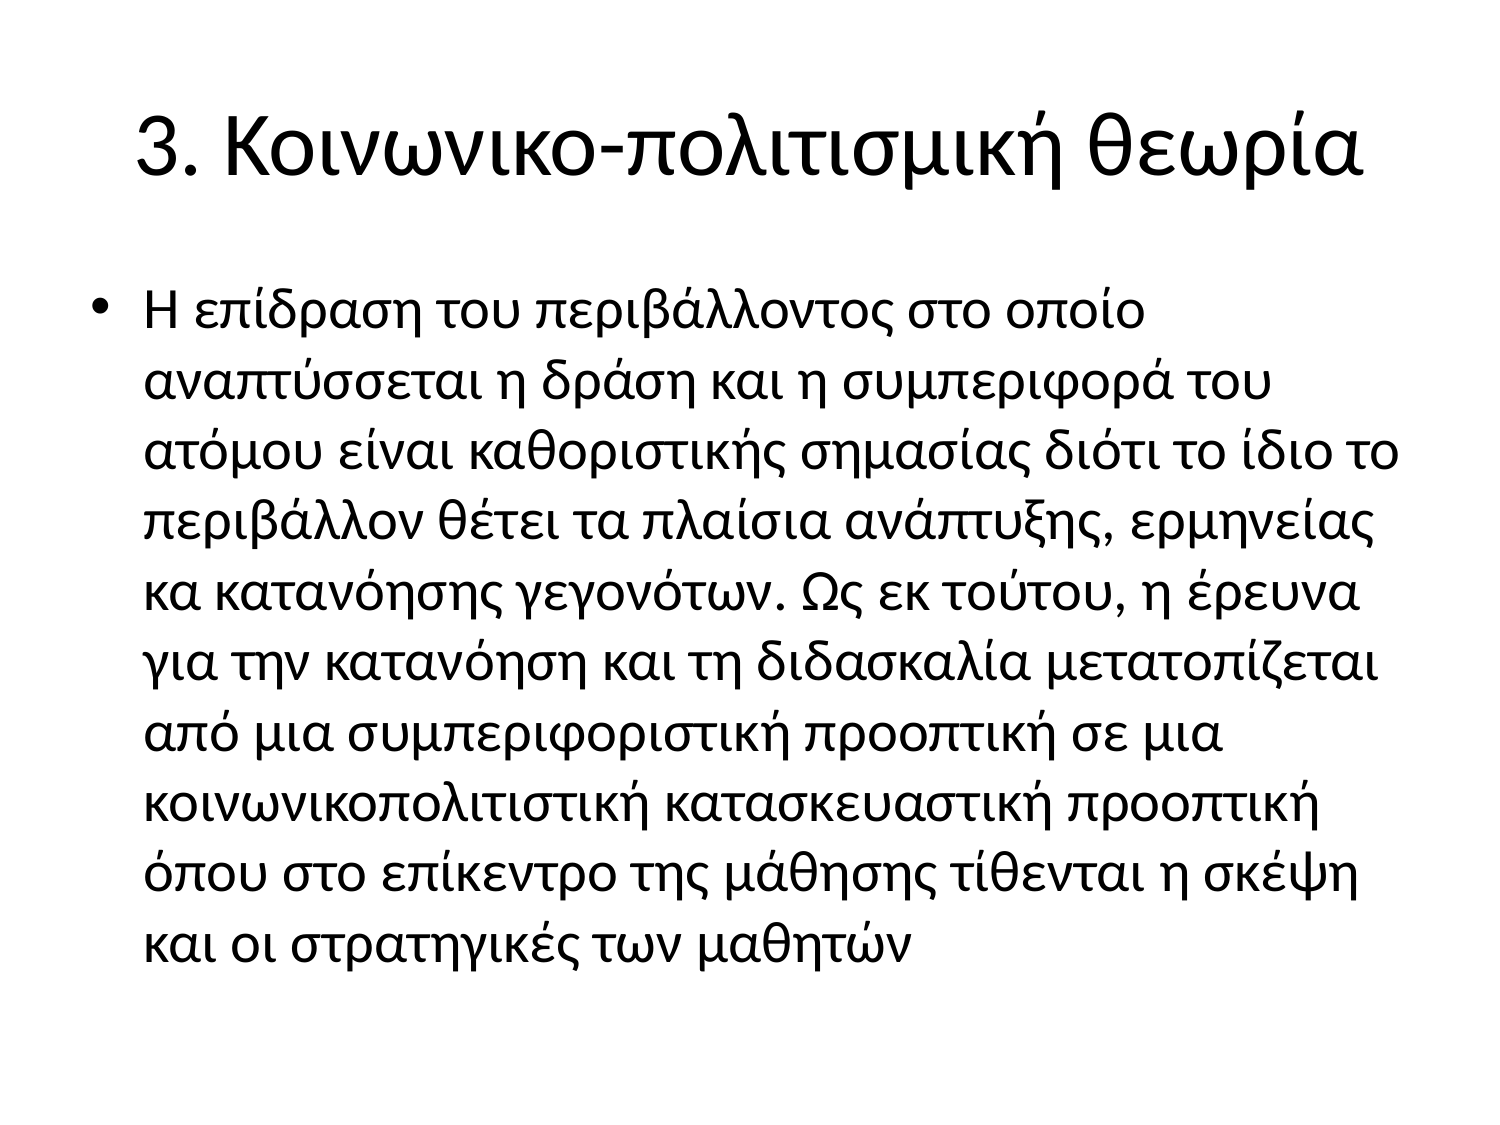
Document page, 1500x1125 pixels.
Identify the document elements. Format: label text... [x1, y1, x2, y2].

title 3. Κοινωνικο-πολιτισμική θεωρία [75, 45, 1425, 233]
list Η επίδραση του περιβάλλοντος στο οποίο αναπτύσσεται η δράση και η συμπεριφορά του ατόμου είναι καθοριστικής σημασίας διότι το ίδιο το περιβάλλον θέτει τα πλαίσια ανάπτυξης, ερμηνείας κα κατανόησης γεγονότων. Ως εκ τούτου, η έρευνα για την κατανόηση και τη διδασκαλία μετατοπίζεται από μια συμπεριφοριστική προοπτική σε μια κοινωνικοπολιτιστική κατασκευαστική προοπτική όπου στο επίκεντρο της μάθησης τίθενται η σκέψη και οι στρατηγικές των μαθητών [75, 262, 1425, 1005]
